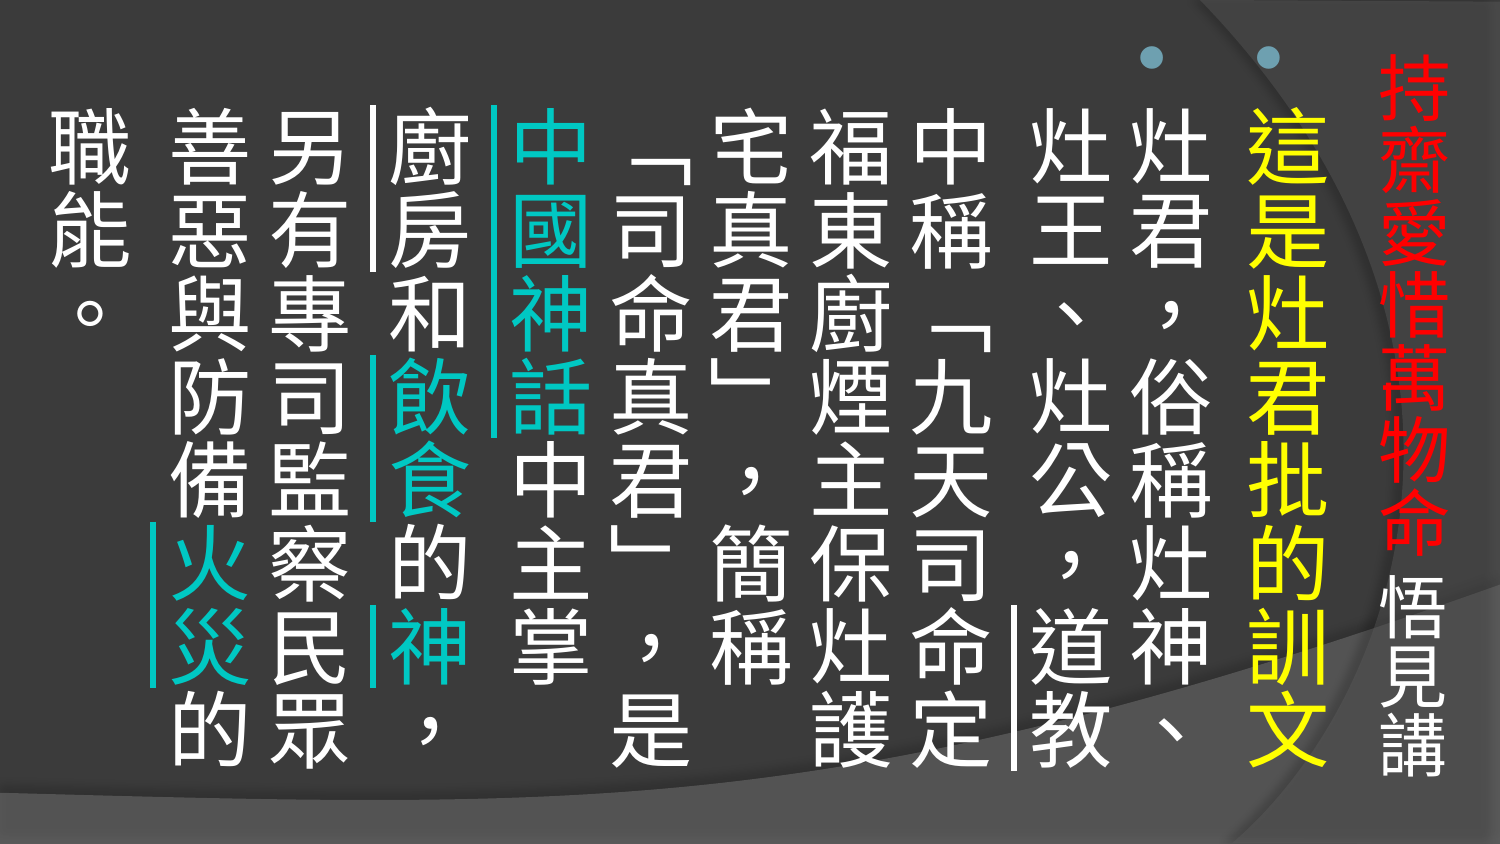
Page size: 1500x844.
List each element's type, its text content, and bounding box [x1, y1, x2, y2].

list 這是灶君批的訓文 灶君，俗稱灶神、灶王、灶公，道教中稱「九天司命定福東廚煙主保灶護宅真君」，簡稱「司命真君」，是中國神話中主掌廚房和飲食的神，另有專司監察民眾善惡與防備火災的職能。 [29, 21, 1353, 825]
title 持齋愛惜萬物命 悟見講 [1352, 20, 1473, 812]
